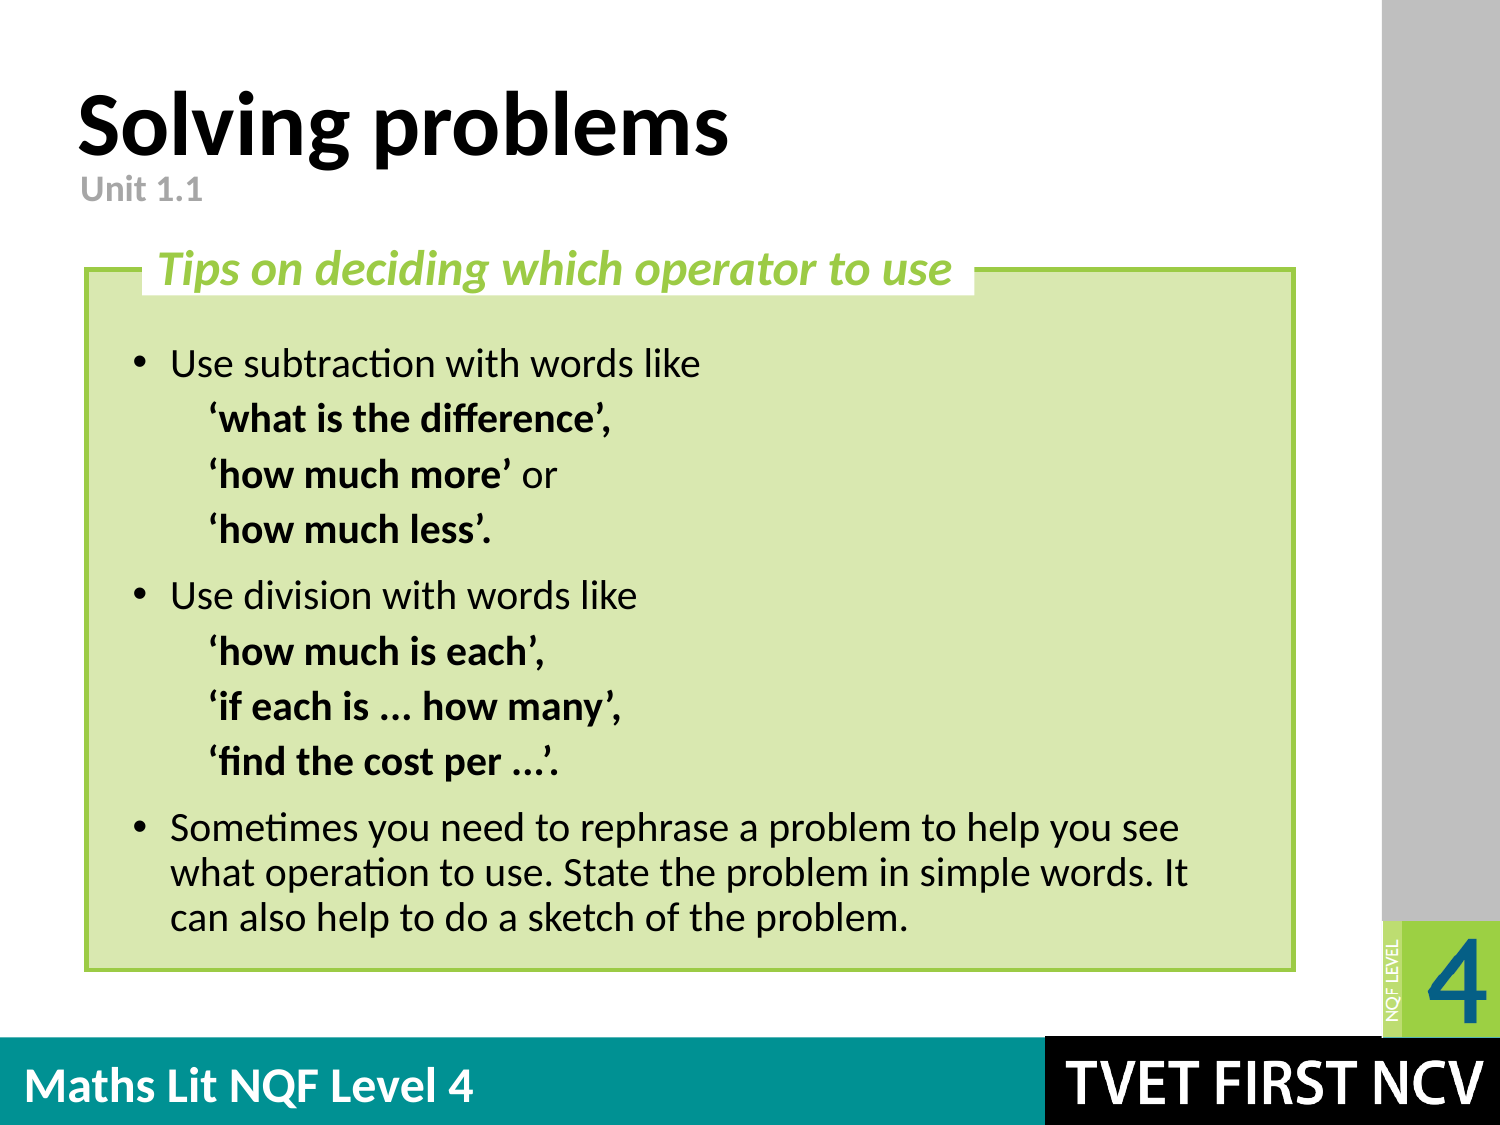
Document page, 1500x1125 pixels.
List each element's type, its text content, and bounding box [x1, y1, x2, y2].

text_box Tips on deciding which operator to use [142, 235, 975, 296]
text_box [85, 268, 1294, 971]
list Unit 1.1 [65, 161, 1363, 212]
picture [1381, 921, 1500, 1038]
title Solving problems [62, 68, 1360, 187]
picture [1065, 1050, 1484, 1120]
text_box Use subtraction with words like ‘what is the difference’, ‘how much more’ or ‘how much less’. Use division with words like ‘how much is each’, ‘if each is ... how many’, ‘find the cost per ...’. Sometimes you need to rephrase a problem to help you see what operation to use. State the problem in simple words. It can also help to do a sketch of the problem. [117, 334, 1262, 953]
